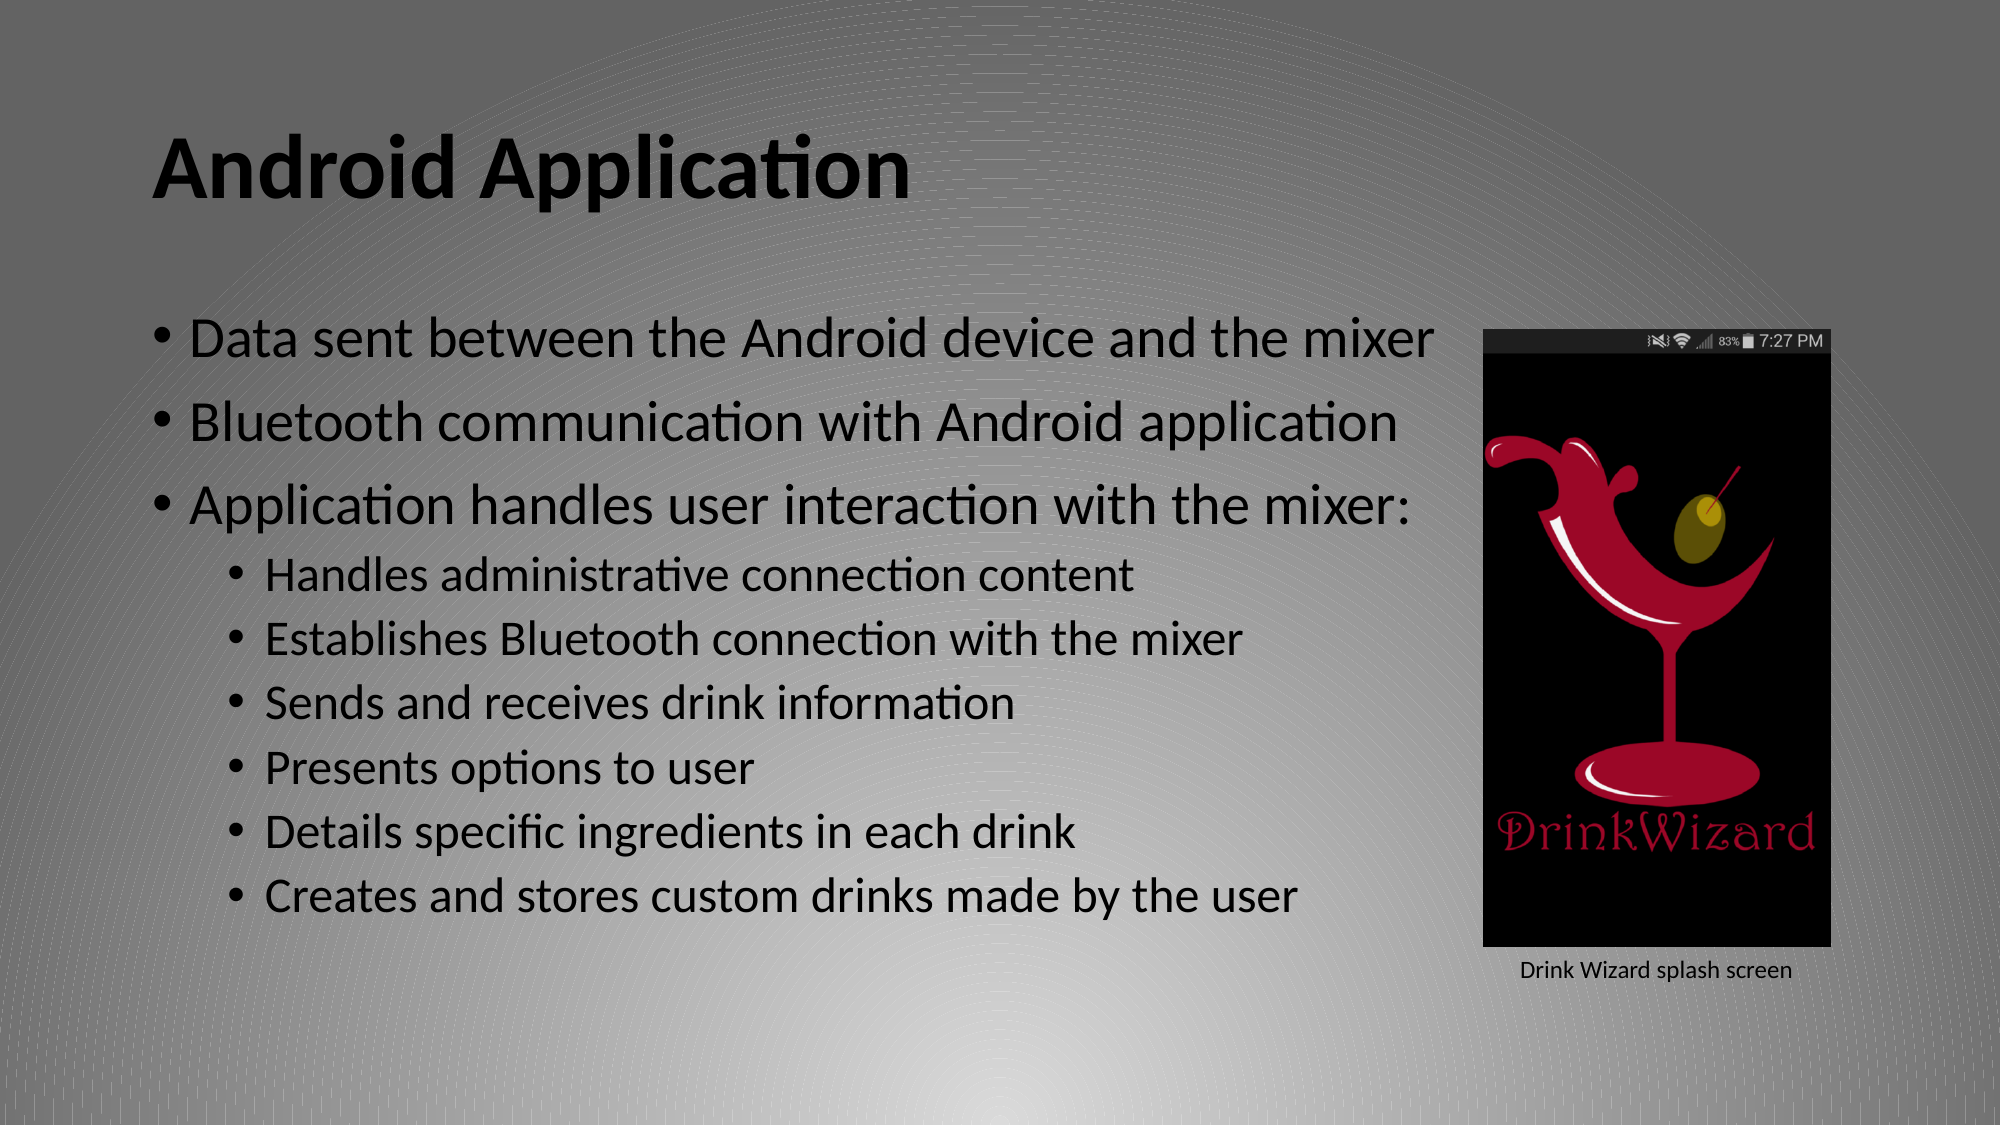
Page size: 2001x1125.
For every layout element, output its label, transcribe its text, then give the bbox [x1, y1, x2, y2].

title Android Application [137, 59, 1863, 278]
text_box Drink Wizard splash screen [1505, 947, 1809, 991]
picture [1483, 329, 1831, 947]
list Data sent between the Android device and the mixer Bluetooth communication with Android application Application handles user interaction with the mixer: Handles administrative connection content Establishes Bluetooth connection with the mixer Sends and receives drink information Presents options to user Details specific ingredients in each drink Creates and stores custom drinks made by the user [137, 299, 1863, 1014]
